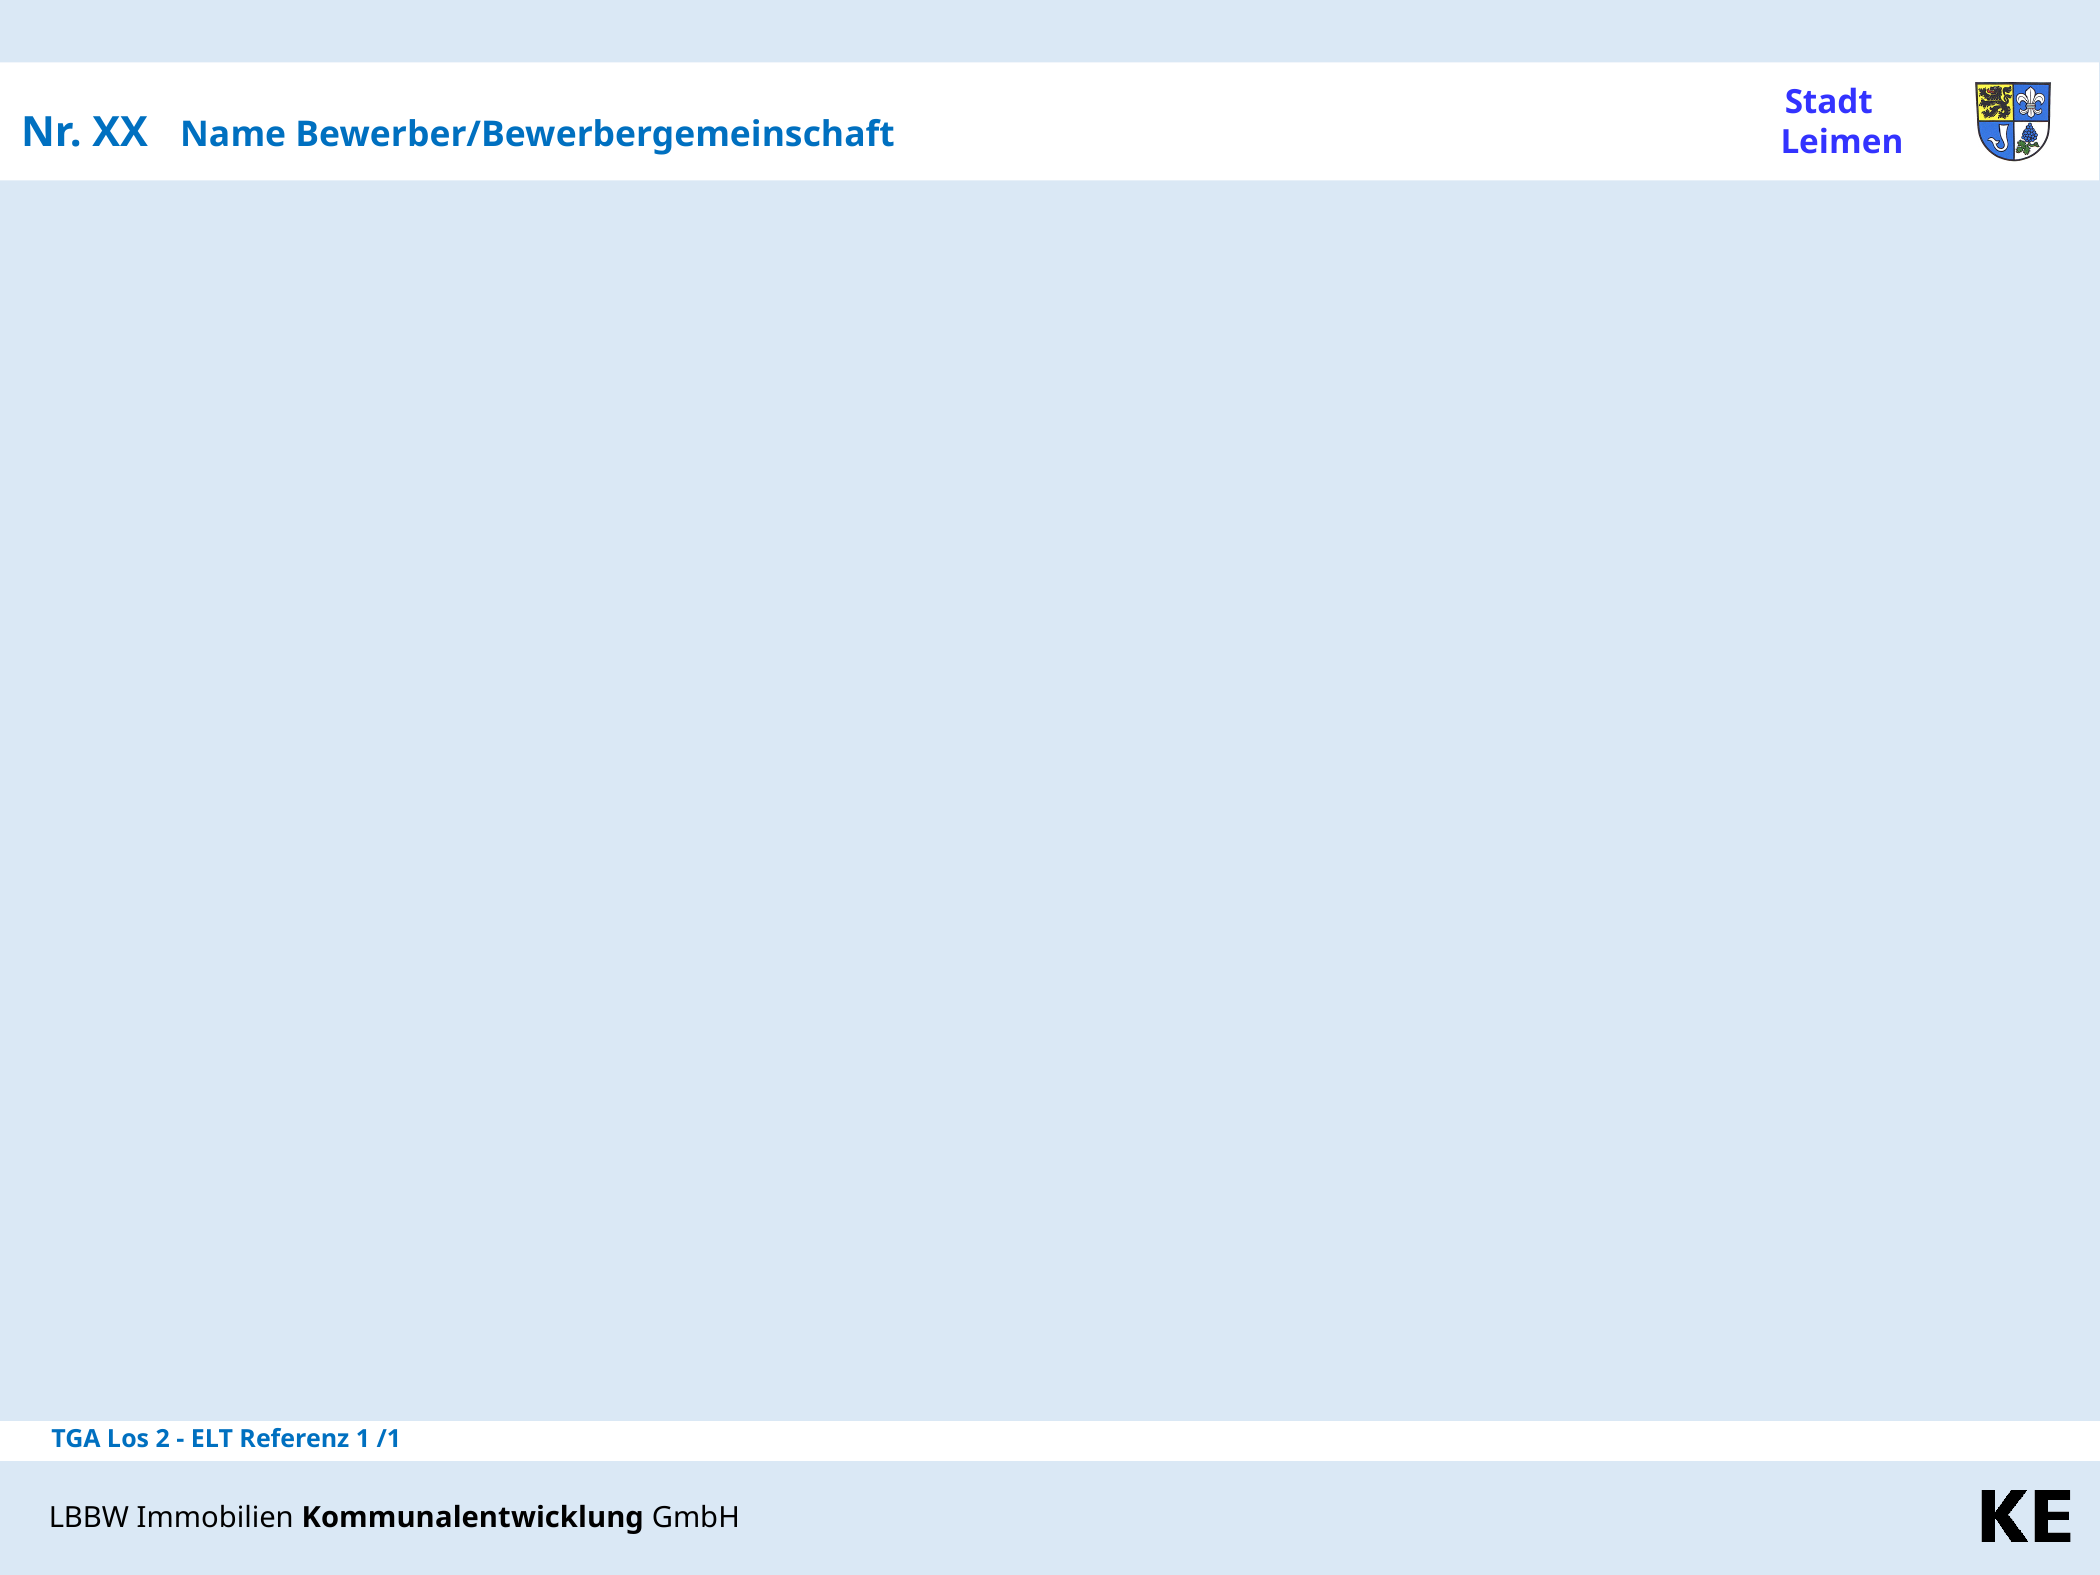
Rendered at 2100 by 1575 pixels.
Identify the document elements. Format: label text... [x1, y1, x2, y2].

text_box TGA Los 2 - ELT Referenz 1 /1 [36, 1414, 2100, 1460]
picture [1971, 1490, 2071, 1544]
text_box Nr. XX Name Bewerber/Bewerbergemeinschaft [0, 55, 2100, 174]
